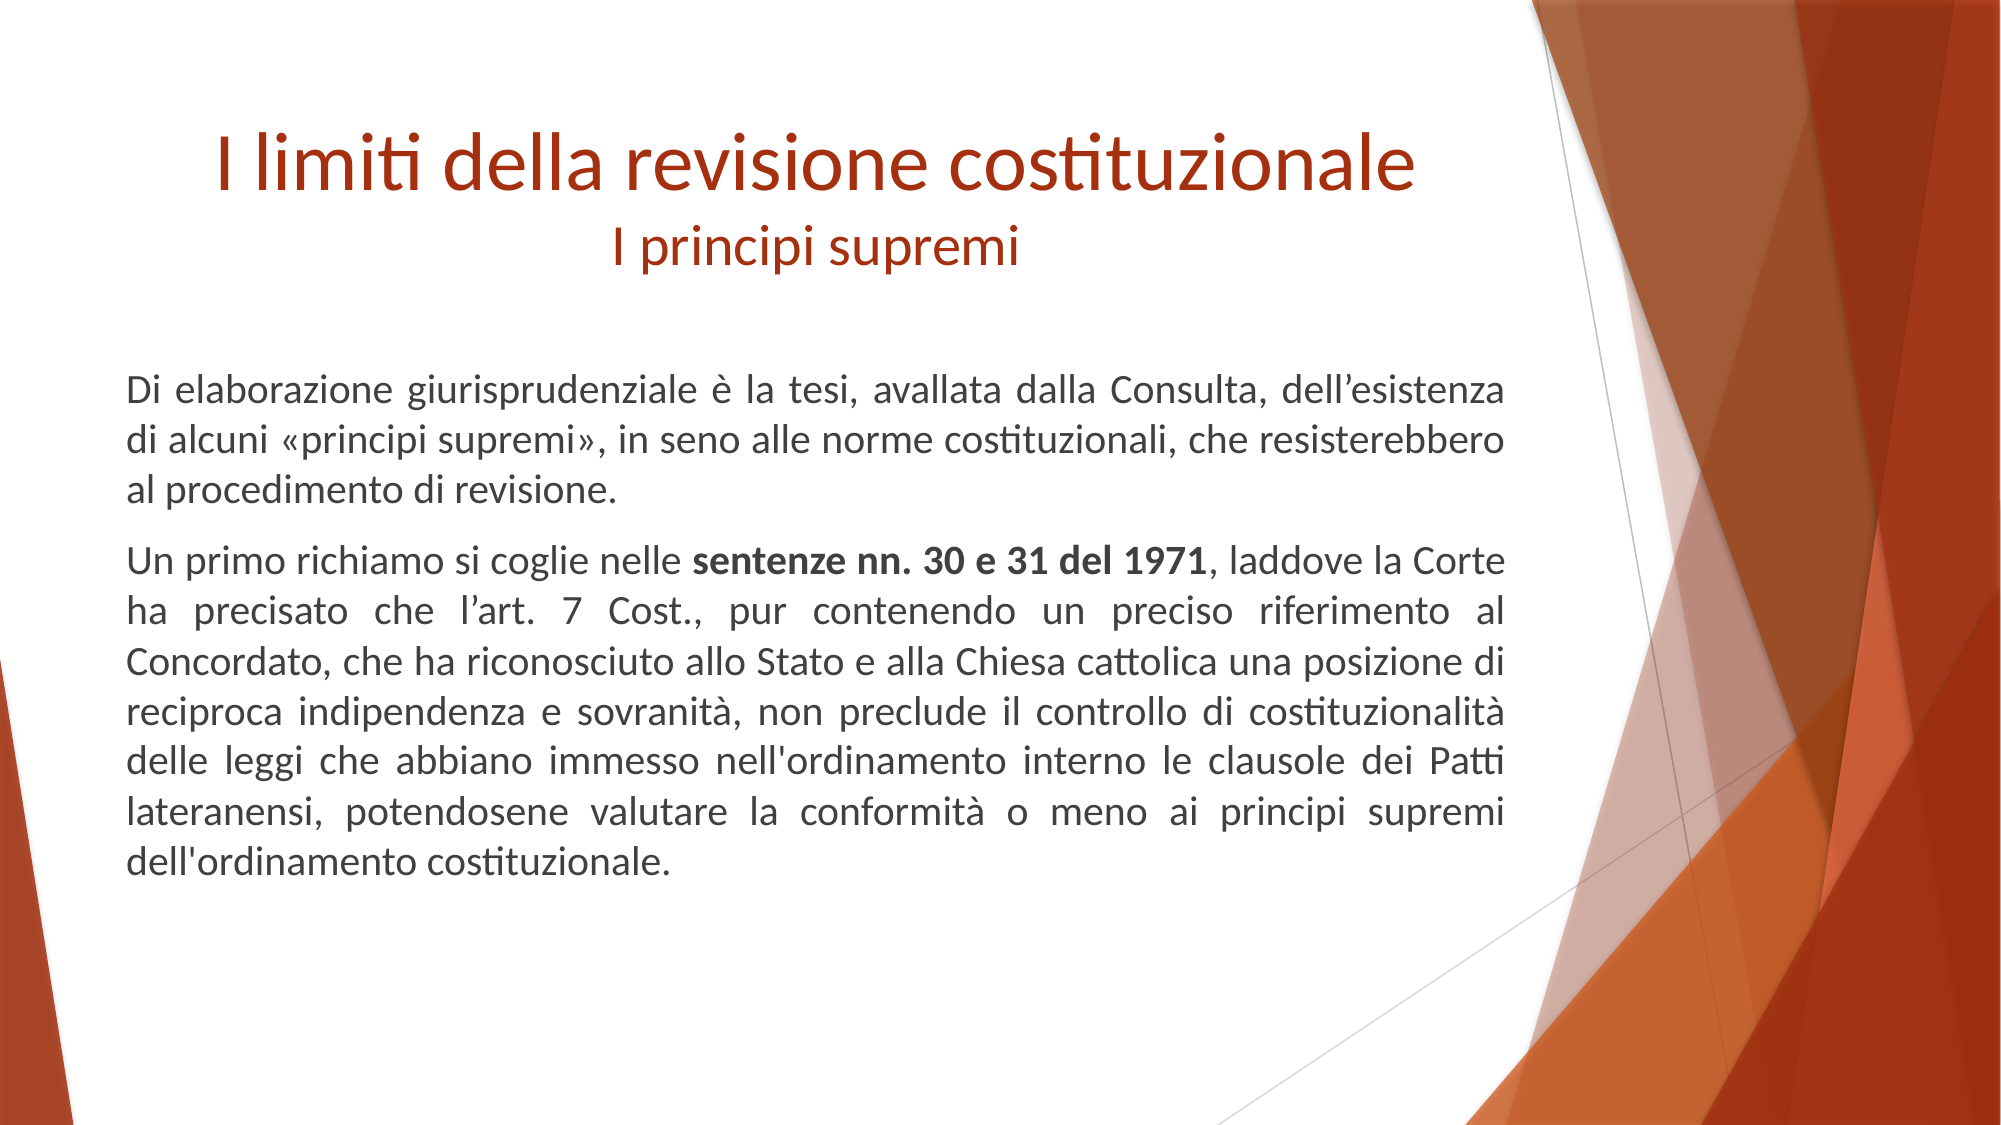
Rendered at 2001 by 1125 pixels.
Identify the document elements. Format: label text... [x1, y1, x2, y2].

title I limiti della revisione costituzionale I principi supremi [111, 99, 1522, 317]
list Di elaborazione giurisprudenziale è la tesi, avallata dalla Consulta, dell’esistenza di alcuni «principi supremi», in seno alle norme costituzionali, che resisterebbero al procedimento di revisione. Un primo richiamo si coglie nelle sentenze nn. 30 e 31 del 1971, laddove la Corte ha precisato che l’art. 7 Cost., pur contenendo un preciso riferimento al Concordato, che ha riconosciuto allo Stato e alla Chiesa cattolica una posizione di reciproca indipendenza e sovranità, non preclude il controllo di costituzionalità delle leggi che abbiano immesso nell'ordinamento interno le clausole dei Patti lateranensi, potendosene valutare la conformità o meno ai principi supremi dell'ordinamento costituzionale. [111, 354, 1522, 992]
